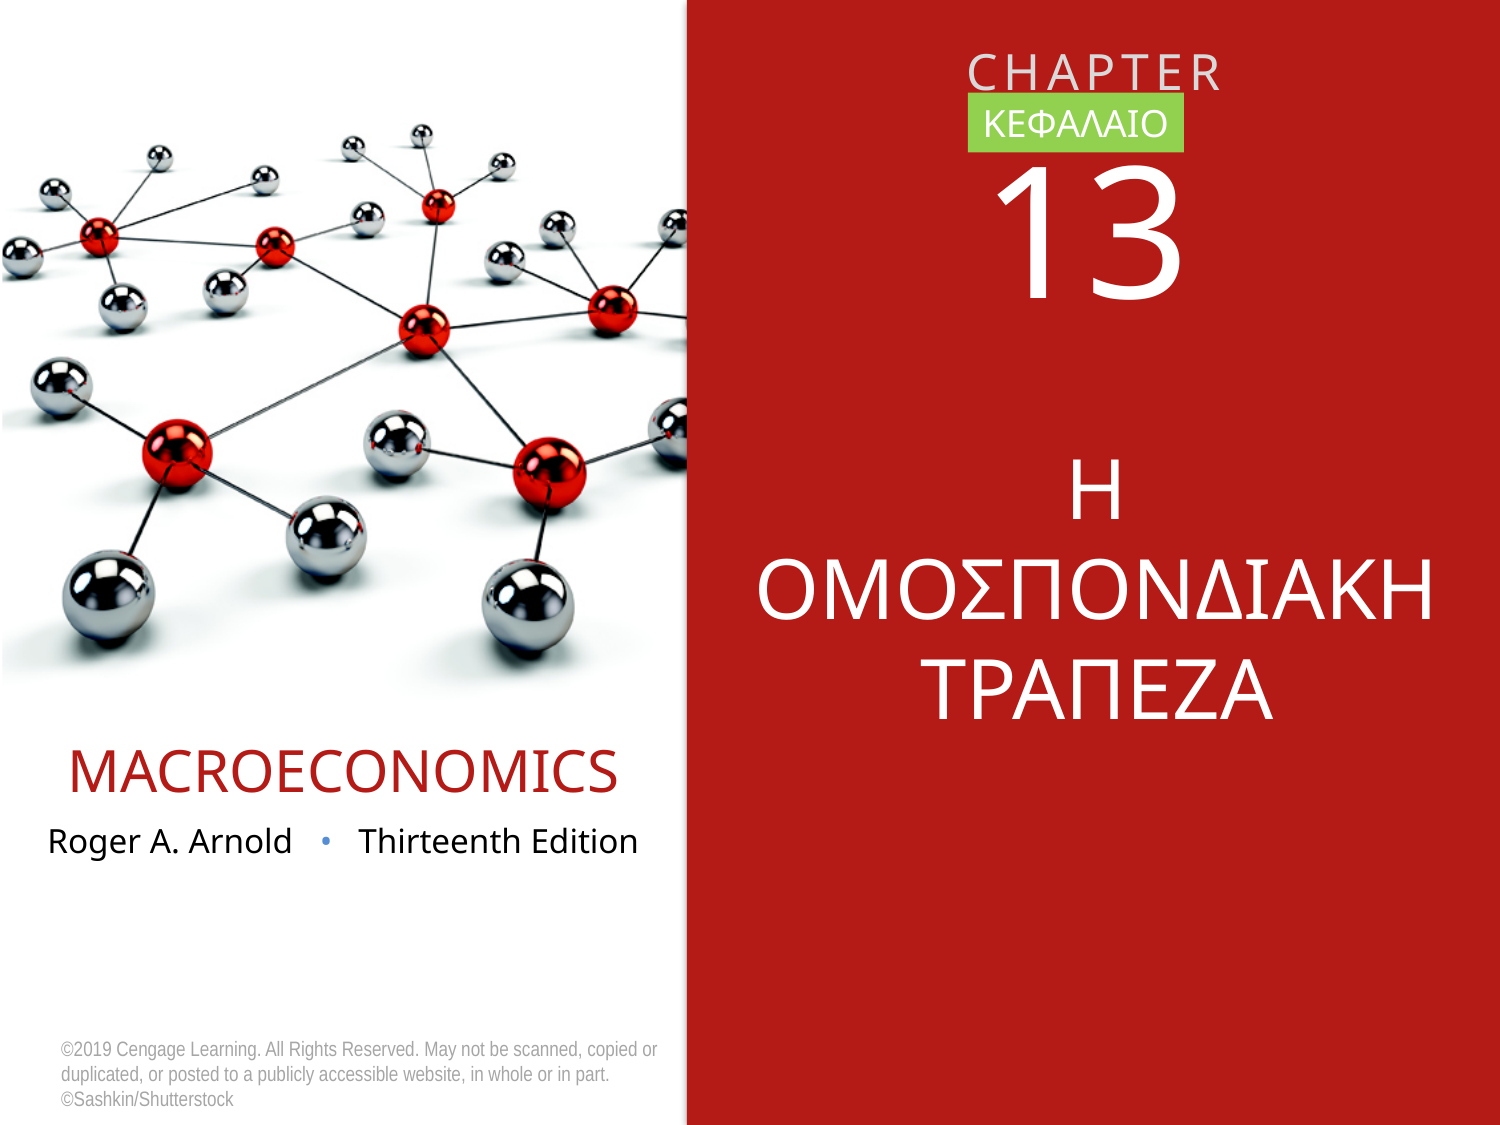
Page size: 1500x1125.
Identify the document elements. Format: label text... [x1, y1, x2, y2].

subtitle Η ΟΜΟΣΠΟΝΔΙΑΚΗ ΤΡΑΠΕΖΑ [717, 428, 1476, 1083]
title 13 [961, 123, 1211, 328]
picture [2, 91, 686, 701]
text_box ΚΕΦΑΛΑΙΟ [967, 92, 1184, 153]
